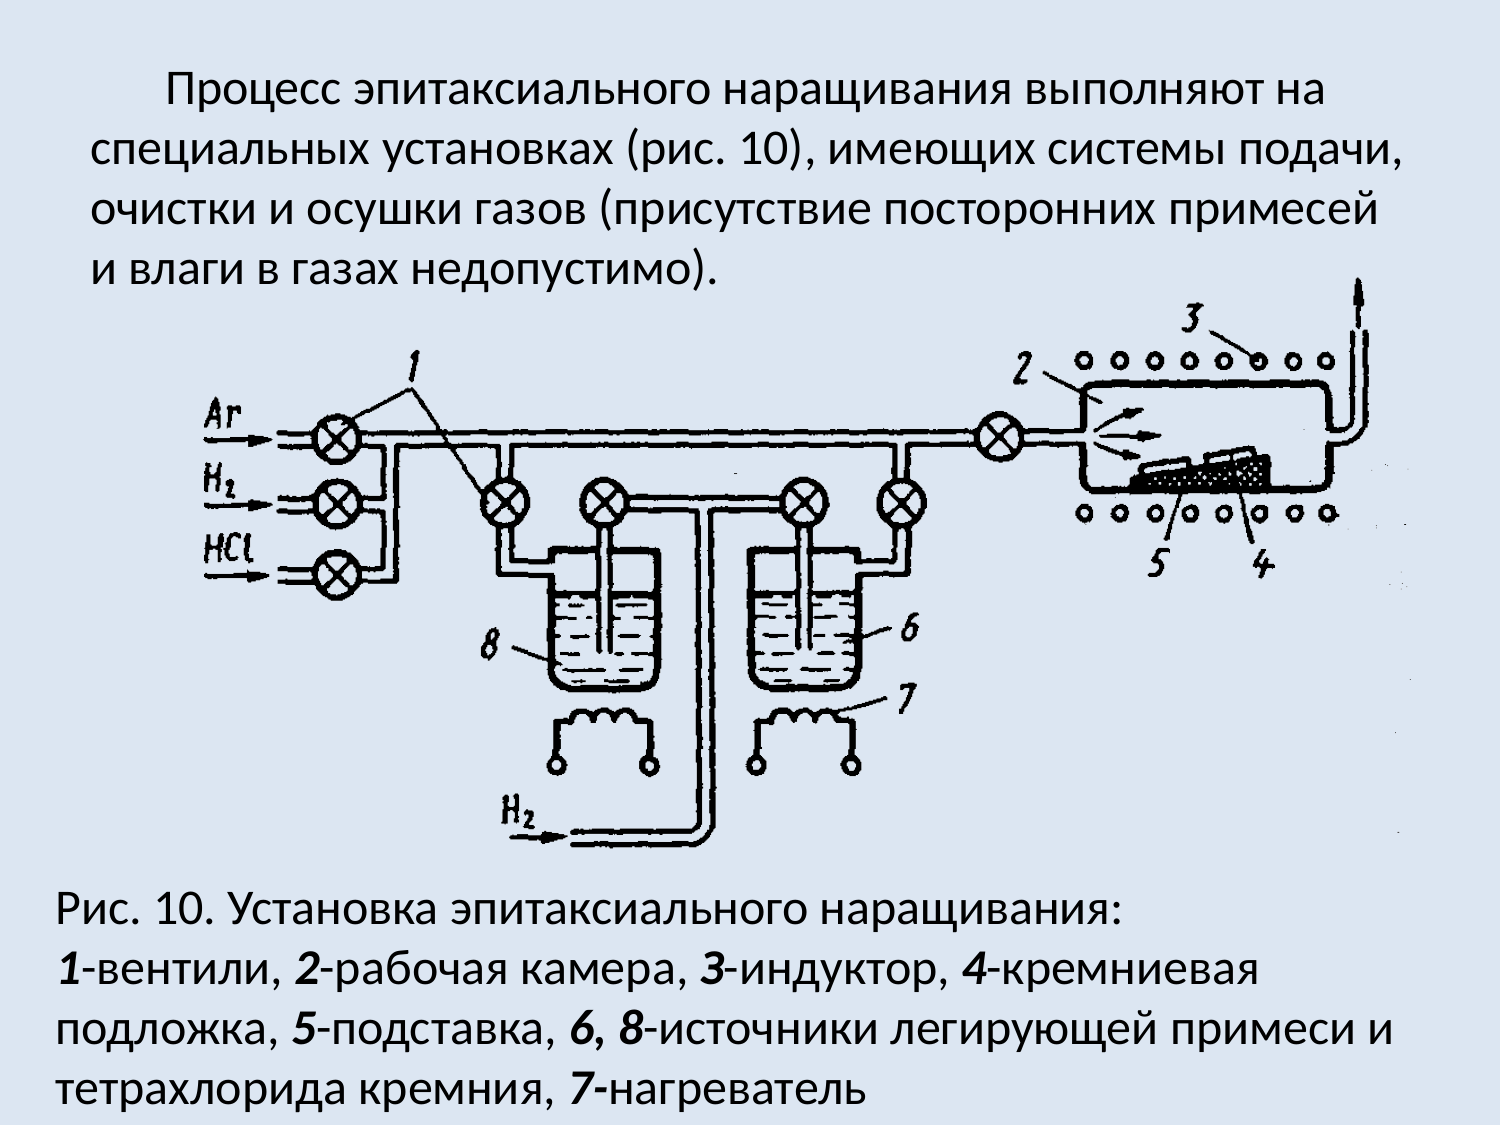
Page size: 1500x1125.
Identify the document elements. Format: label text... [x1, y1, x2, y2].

picture [152, 269, 1412, 868]
text_box Рис. 10. Установка эпитаксиального наращивания: 1-вентили, 2-рабочая камера, З-индуктор, 4-кремниевая подложка, 5-подставка, 6, 8-источники легирующей примеси и тетрахлорида кремния, 7-нагреватель [40, 867, 1500, 1125]
list Процесс эпитаксиального наращивания выполняют на специальных установках (рис. 10), имеющих системы подачи, очистки и осушки газов (присутствие посторонних примесей и влаги в газах недопустимо). [75, 46, 1425, 867]
